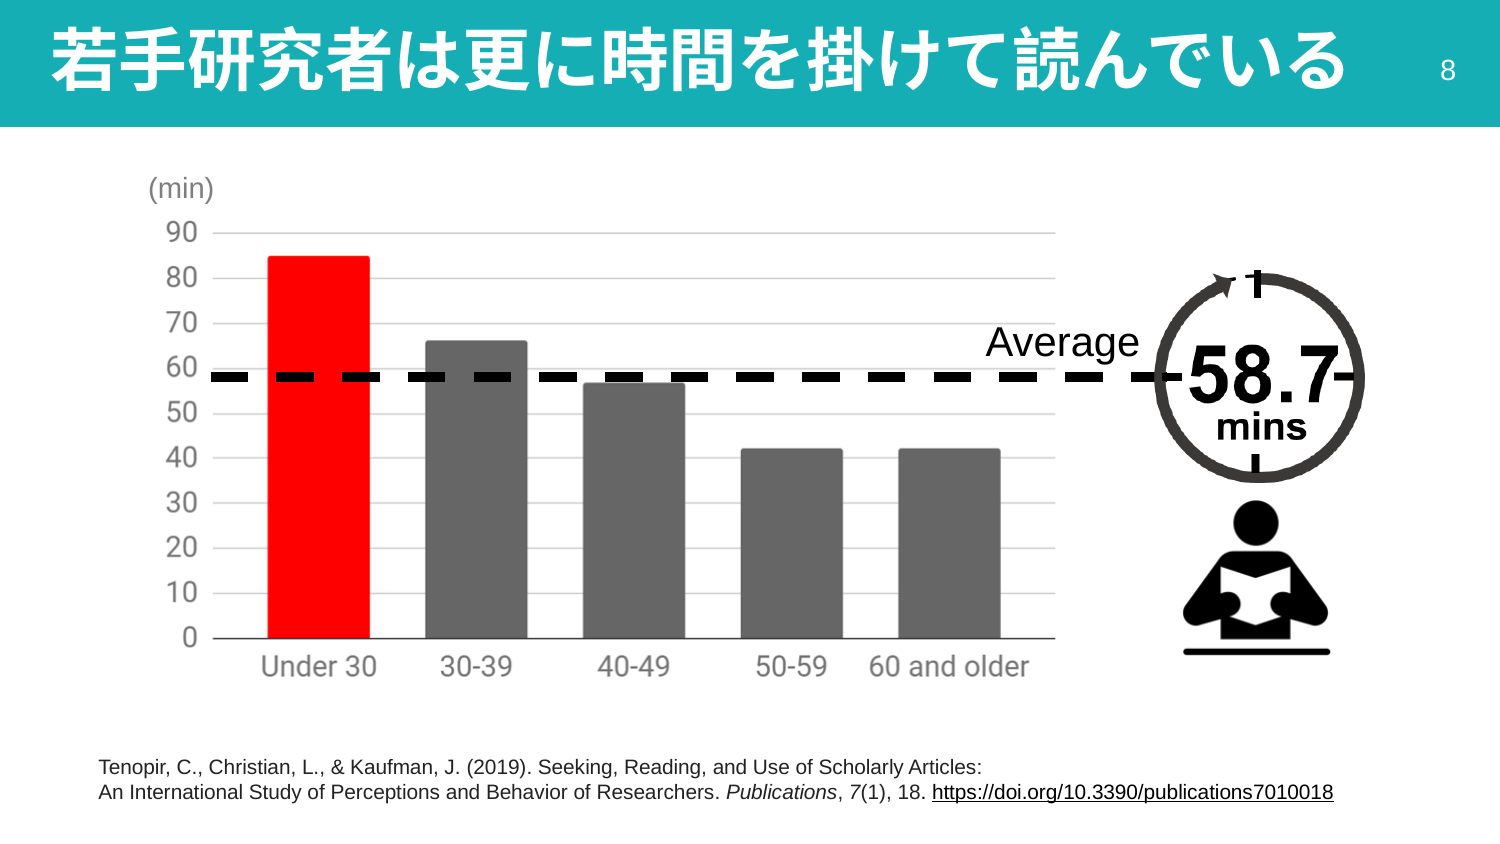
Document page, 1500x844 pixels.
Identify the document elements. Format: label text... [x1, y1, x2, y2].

slide_number 8 [1129, 45, 1468, 91]
picture [1137, 270, 1397, 483]
text_box Tenopir, C., Christian, L., & Kaufman, J. (2019). Seeking, Reading, and Use of Scholarly Articles: An International Study of Perceptions and Behavior of Researchers. Publications, 7(1), 18. https://doi.org/10.3390/publications7010018 [83, 739, 1468, 816]
title 若手研究者は更に時間を掛けて読んでいる [38, 2, 1500, 124]
picture [1169, 493, 1342, 668]
text_box Average [1085, 307, 1132, 374]
picture [122, 192, 1081, 709]
text_box (min) [133, 162, 231, 191]
